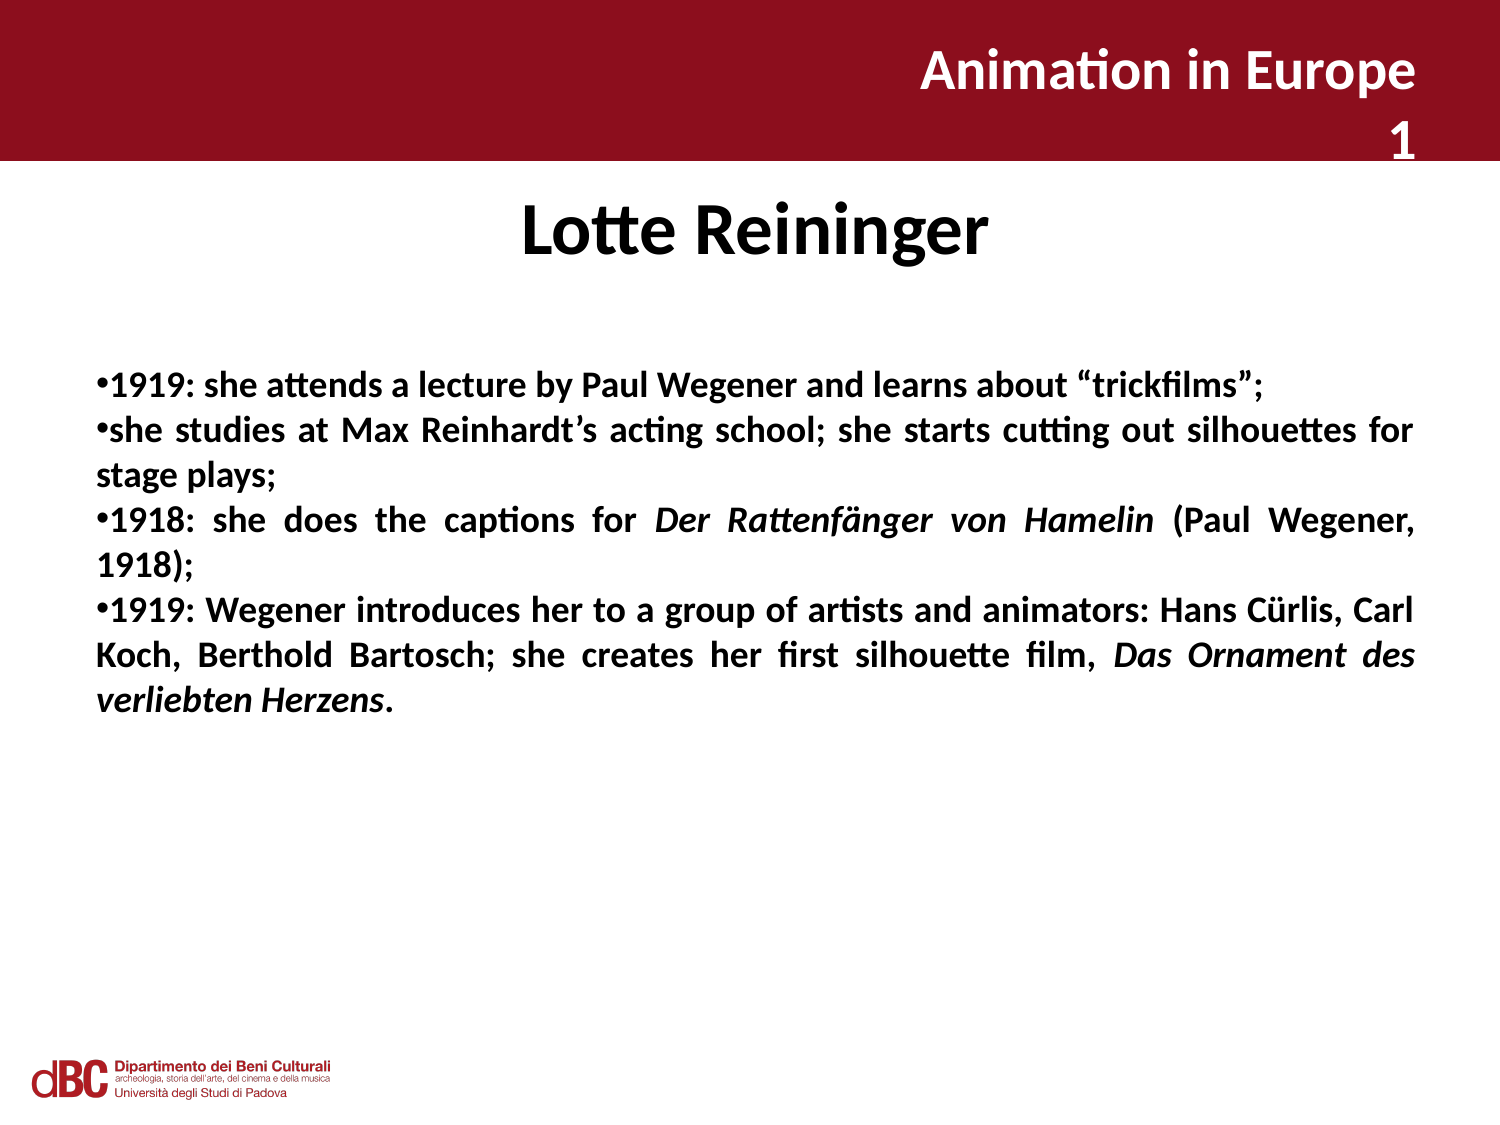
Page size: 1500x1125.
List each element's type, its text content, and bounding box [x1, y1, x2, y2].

text_box [0, 0, 1500, 161]
text_box Lotte Reininger 1919: she attends a lecture by Paul Wegener and learns about “trickfilms”; she studies at Max Reinhardt’s acting school; she starts cutting out silhouettes for stage plays; 1918: she does the captions for Der Rattenfänger von Hamelin (Paul Wegener, 1918); 1919: Wegener introduces her to a group of artists and animators: Hans Cürlis, Carl Koch, Berthold Bartosch; she creates her first silhouette film, Das Ornament des verliebten Herzens. [88, 172, 1424, 1125]
picture [29, 1058, 337, 1104]
text_box Animation in Europe 1 Germany [877, 31, 1417, 147]
